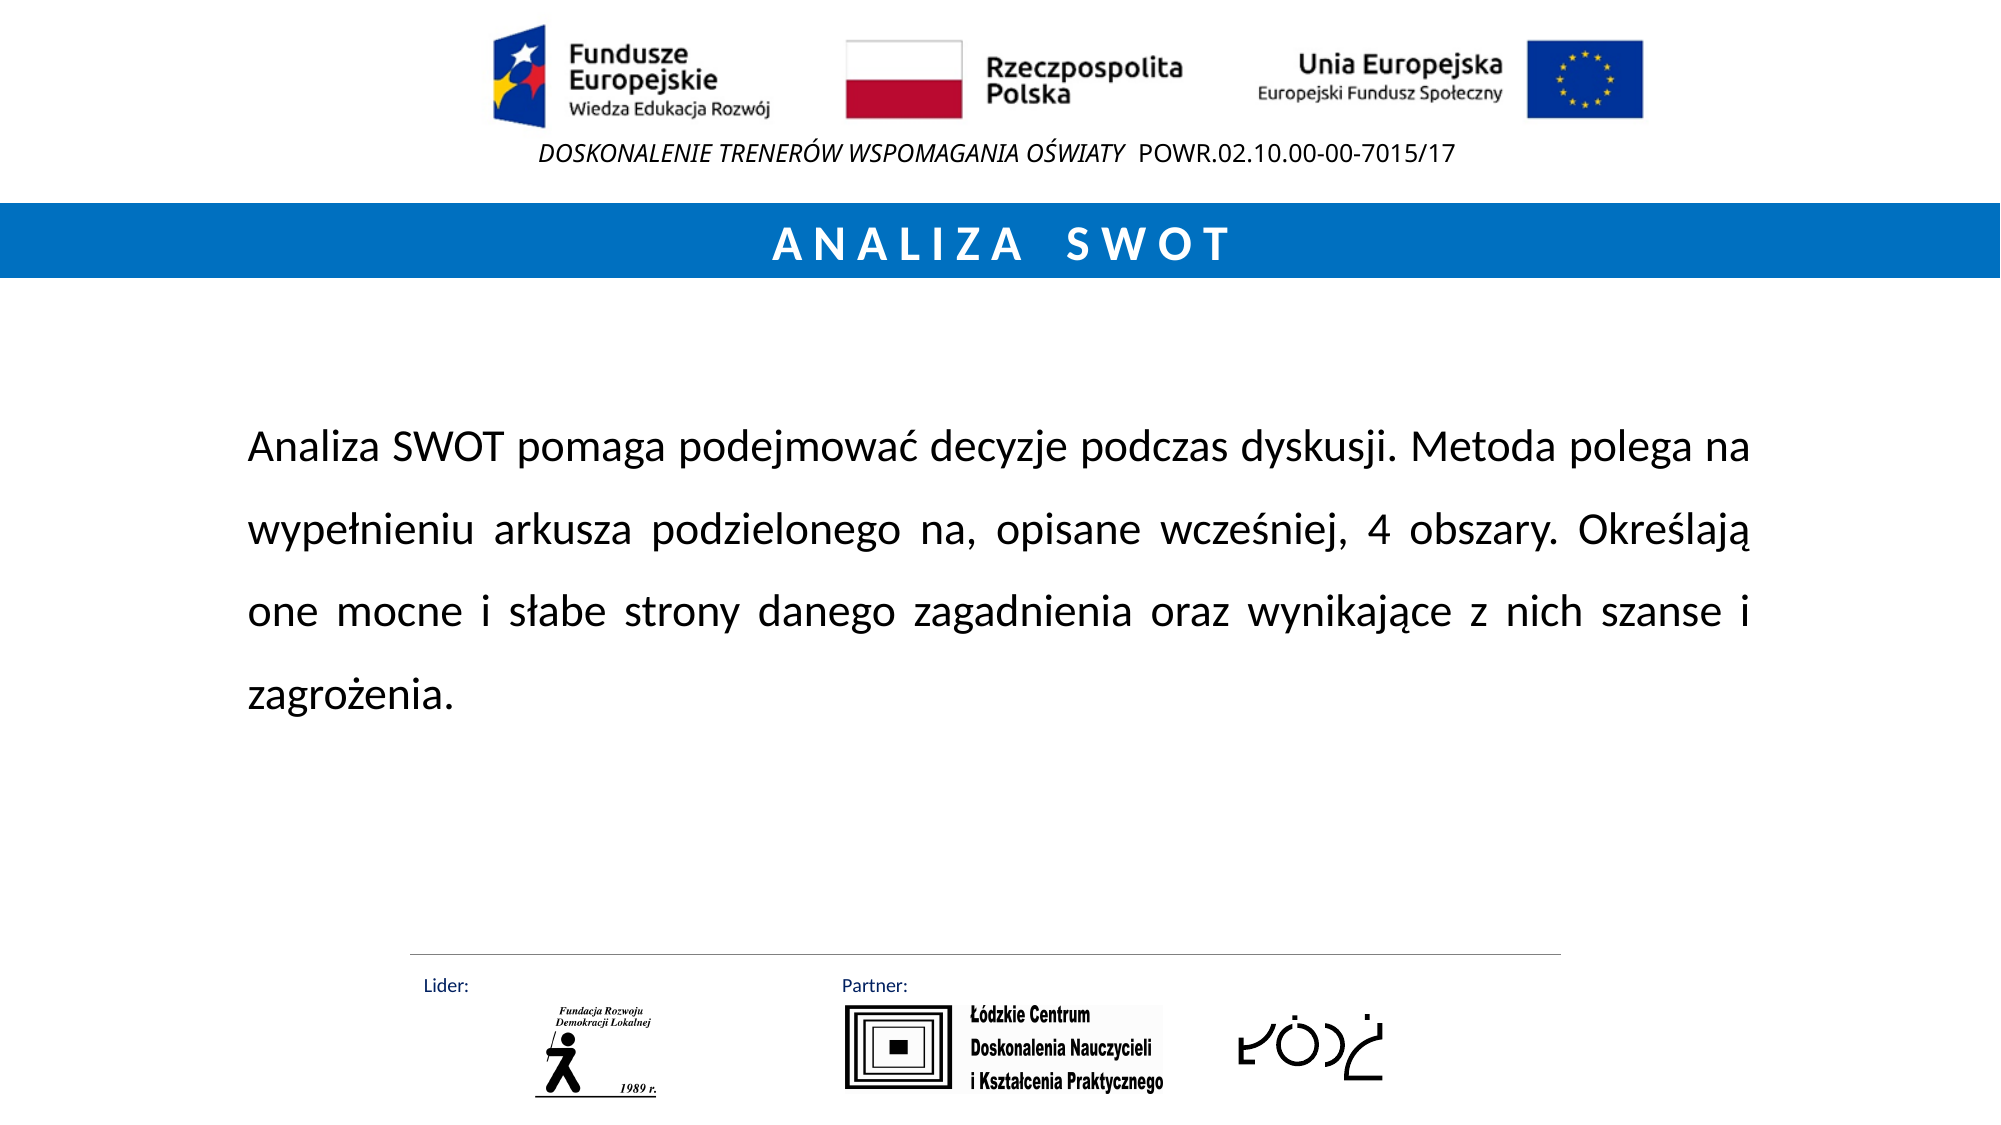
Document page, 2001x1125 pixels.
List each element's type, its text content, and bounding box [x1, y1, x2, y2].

picture [603, 146, 614, 154]
picture [1342, 146, 1350, 154]
picture [1291, 146, 1299, 154]
text_box A N A L I Z A S W O T [0, 203, 2000, 278]
picture [543, 146, 552, 154]
picture [1143, 146, 1150, 153]
picture [887, 146, 894, 153]
picture [1157, 146, 1169, 154]
picture [558, 146, 569, 154]
picture [1106, 145, 1116, 154]
picture [1220, 146, 1228, 154]
picture [735, 146, 742, 153]
picture [793, 146, 800, 153]
picture [1305, 146, 1313, 154]
picture [468, 0, 1669, 154]
picture [1270, 146, 1278, 154]
picture [1327, 146, 1335, 154]
picture [1200, 146, 1206, 153]
picture [806, 146, 817, 154]
picture [1378, 146, 1386, 154]
picture [900, 146, 911, 154]
picture [1029, 146, 1040, 154]
text_box Analiza SWOT pomaga podejmować decyzje podczas dyskusji. Metoda polega na wypełnieniu arkusza podzielonego na, opisane wcześniej, 4 obszary. Określają one mocne i słabe strony danego zagadnienia oraz wynikające z nich szanse i zagrożenia. [233, 381, 1767, 726]
